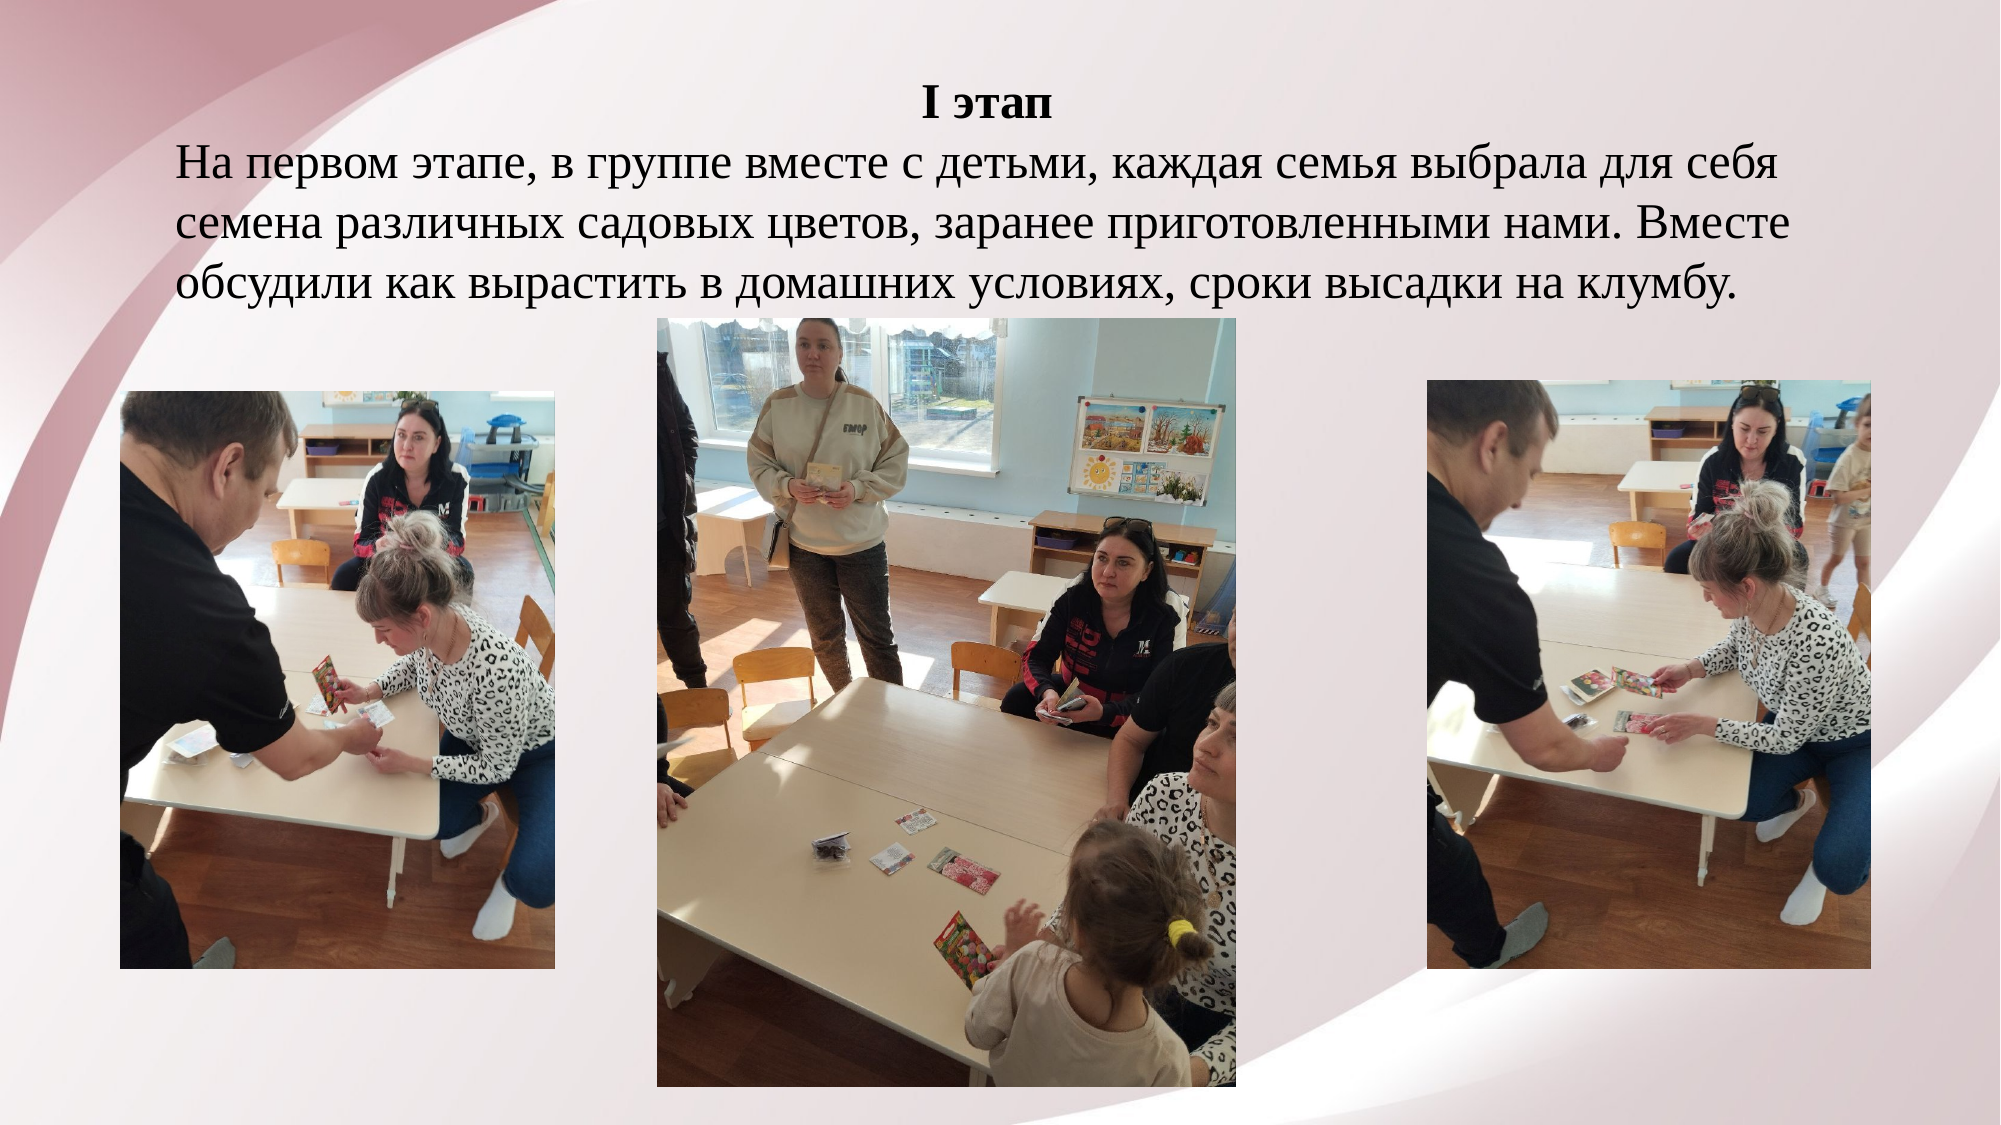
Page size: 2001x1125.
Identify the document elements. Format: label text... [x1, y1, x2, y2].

text_box I этап На первом этапе, в группе вместе с детьми, каждая семья выбрала для себя семена различных садовых цветов, заранее приготовленными нами. Вместе обсудили как вырастить в домашних условиях, сроки высадки на клумбу. [160, 61, 1815, 316]
picture [0, 0, 2001, 1125]
